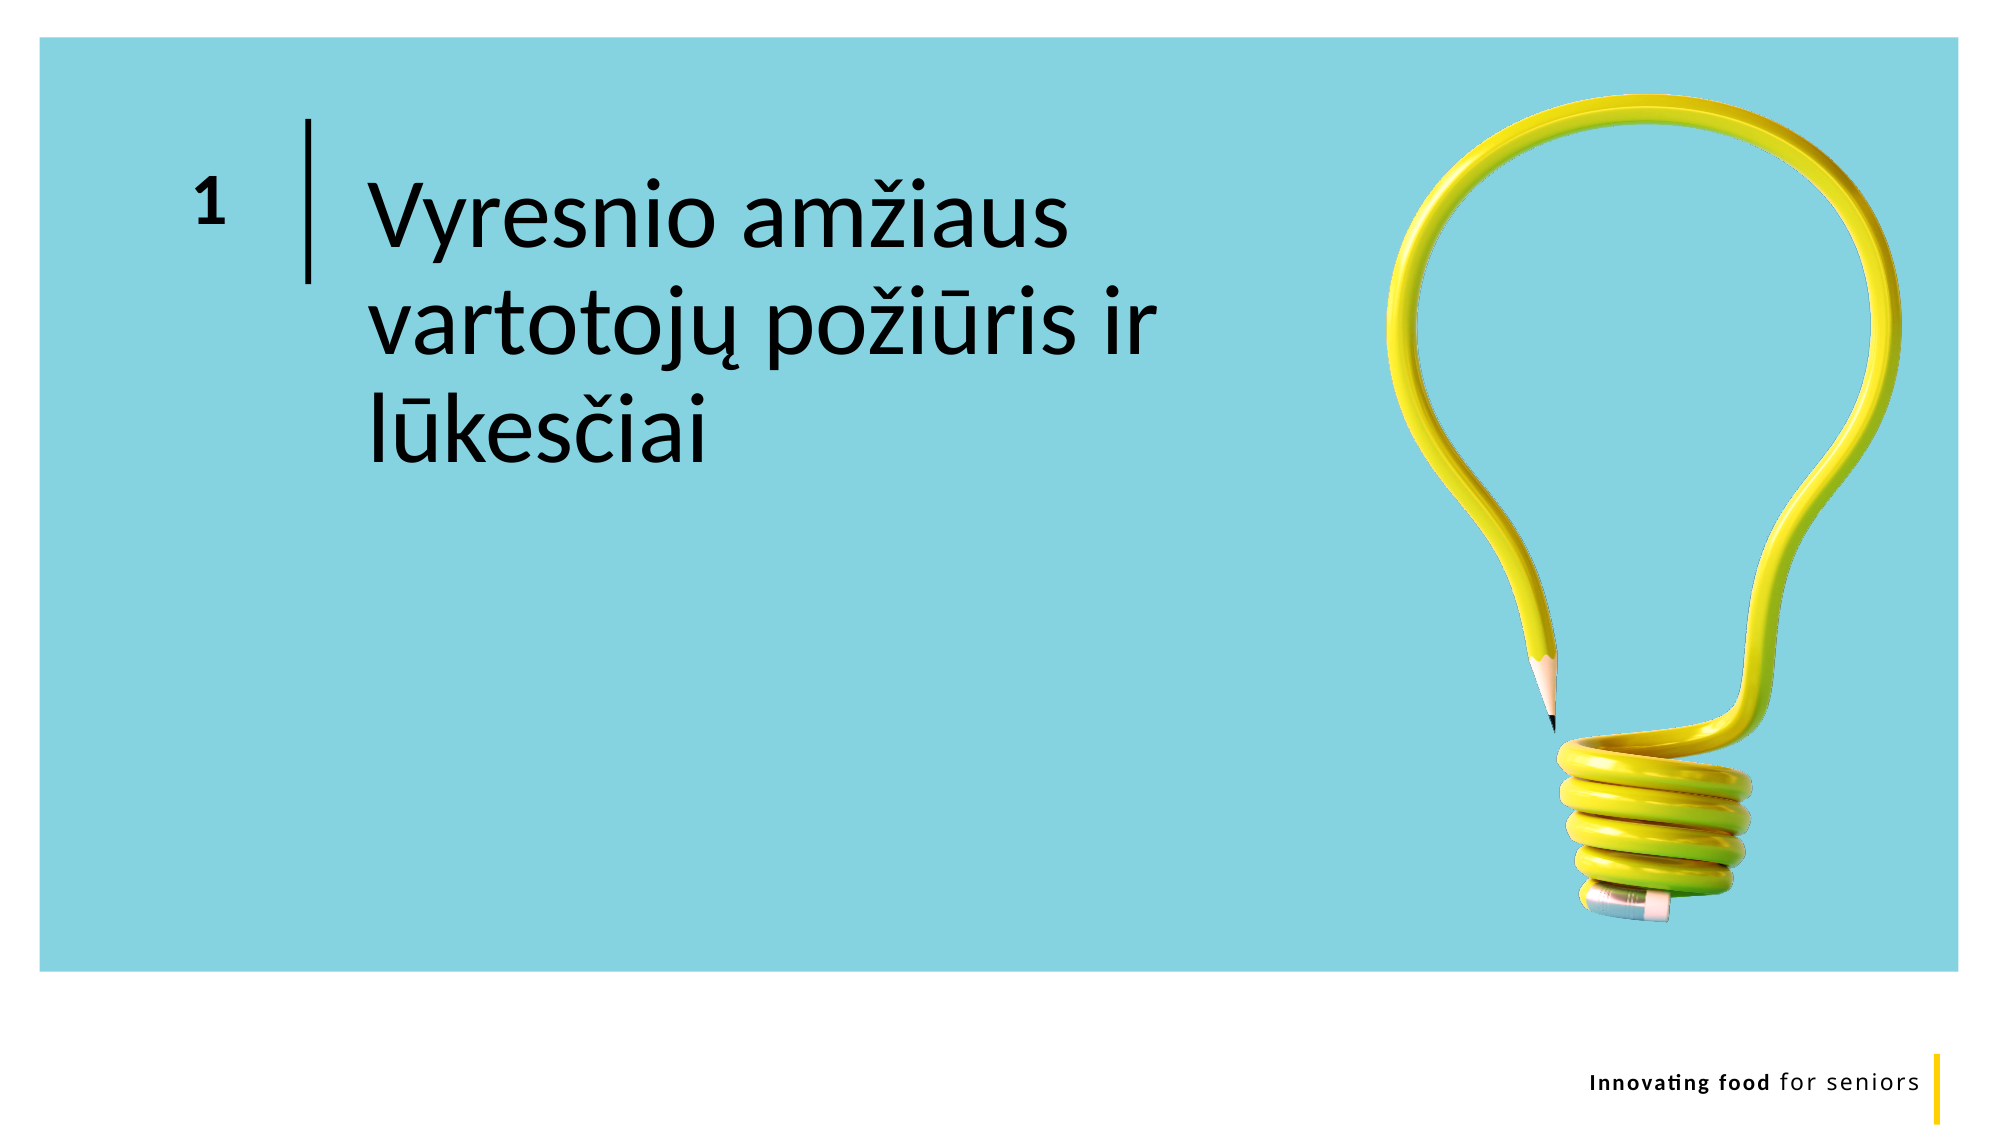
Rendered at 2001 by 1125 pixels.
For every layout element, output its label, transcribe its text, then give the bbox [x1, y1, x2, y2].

list 1 [175, 153, 264, 249]
list Vyresnio amžiaus vartotojų požiūris ir lūkesčiai [352, 153, 1348, 515]
picture [1293, 48, 1976, 983]
